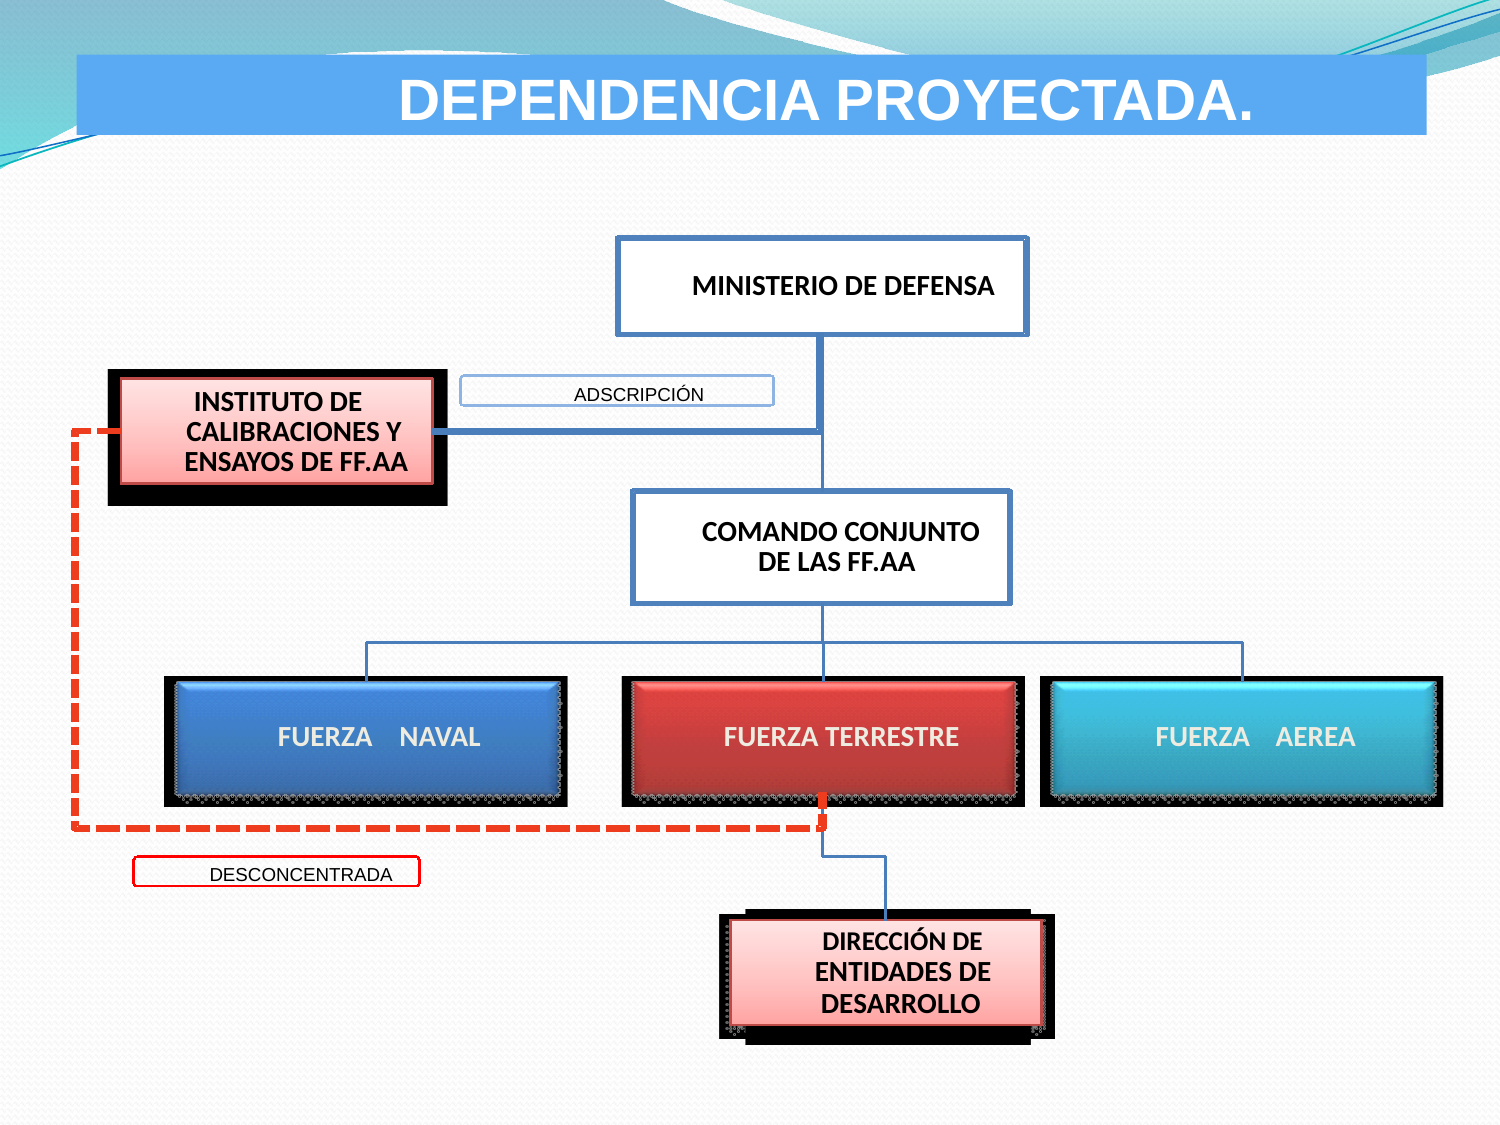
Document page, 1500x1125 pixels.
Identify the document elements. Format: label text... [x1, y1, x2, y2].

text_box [70, 235, 1444, 1045]
text_box DEPENDENCIA PROYECTADA. [76, 54, 1427, 135]
